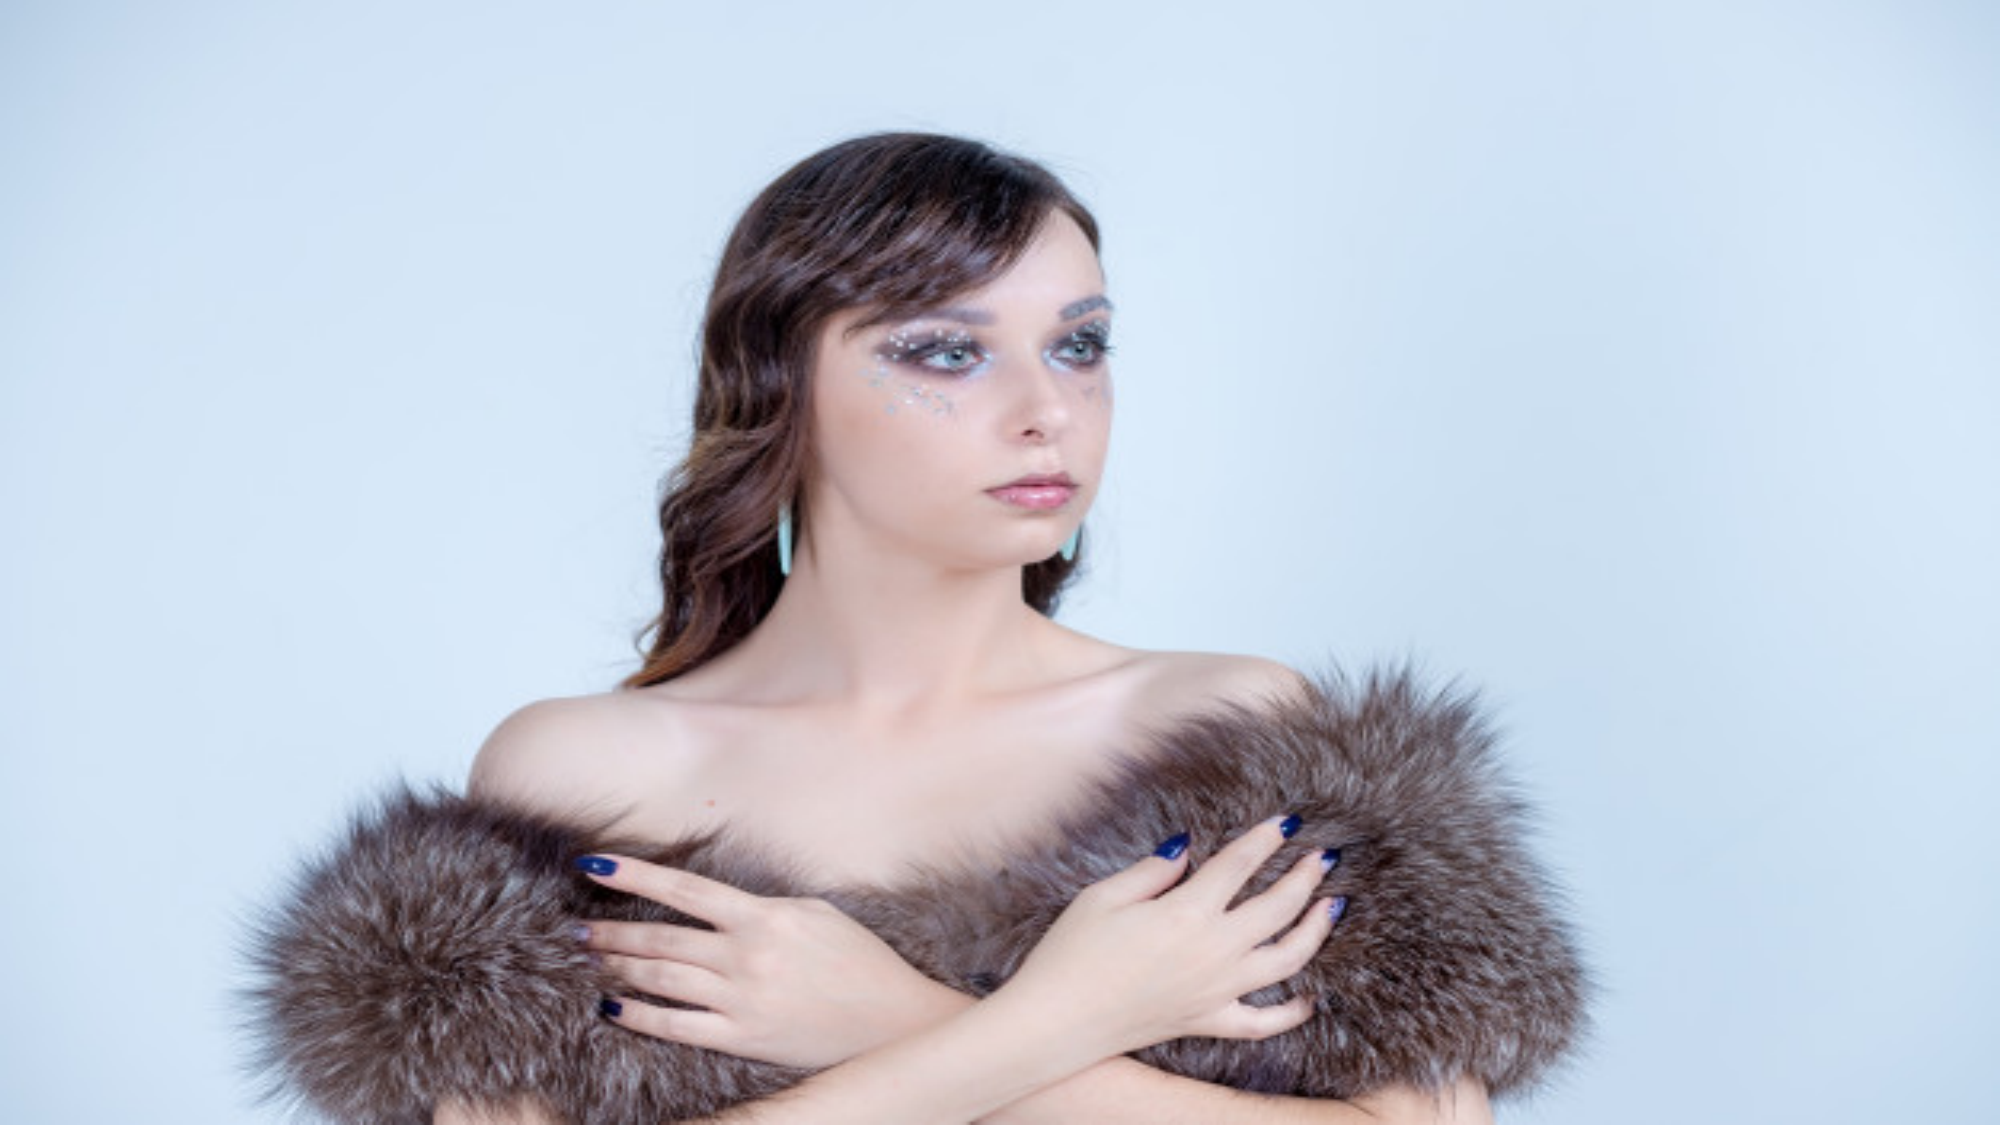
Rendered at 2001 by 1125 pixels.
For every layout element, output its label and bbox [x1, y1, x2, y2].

list [0, 0, 2000, 1125]
